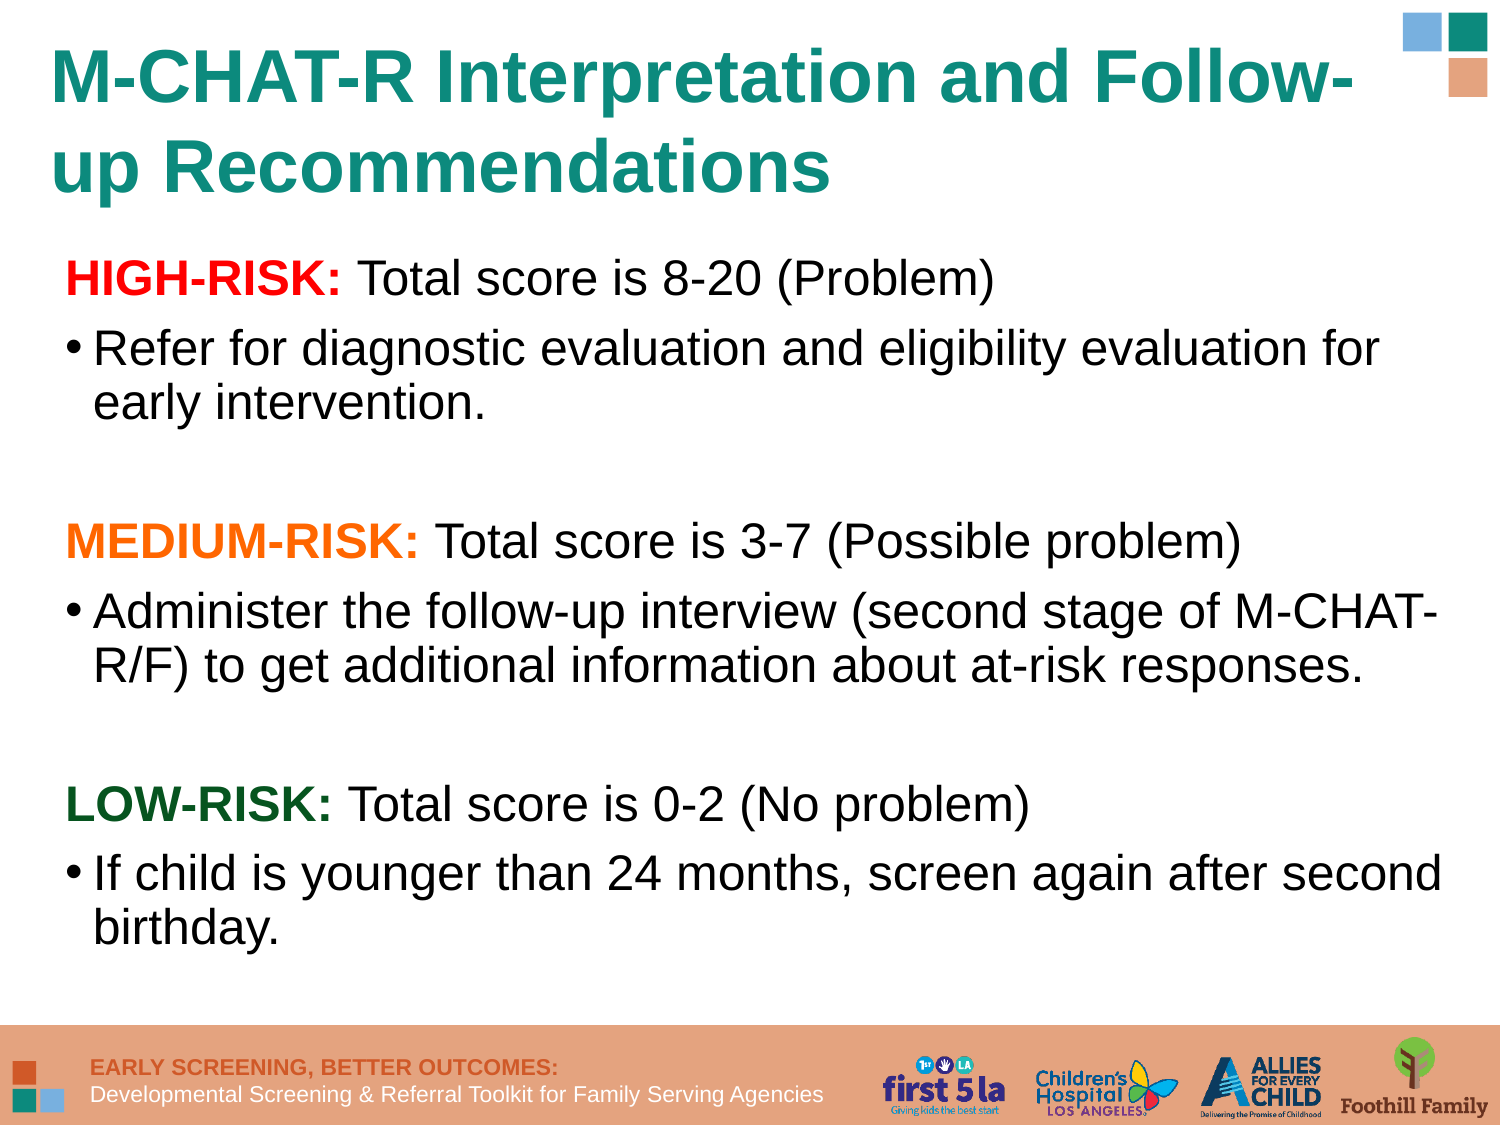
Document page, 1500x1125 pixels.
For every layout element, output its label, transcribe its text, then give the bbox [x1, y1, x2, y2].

picture [1195, 1051, 1327, 1121]
picture [1034, 1058, 1180, 1117]
picture [875, 1049, 1012, 1125]
title M-CHAT-R Interpretation and Follow-up Recommendations [49, 27, 1400, 216]
slide_number 42 [1161, 977, 1499, 1038]
picture [1341, 1038, 1488, 1118]
list HIGH-RISK: Total score is 8-20 (Problem) Refer for diagnostic evaluation and eligibility evaluation for early intervention. MEDIUM-RISK: Total score is 3-7 (Possible problem) Administer the follow-up interview (second stage of M-CHAT-R/F) to get additional information about at-risk responses. LOW-RISK: Total score is 0-2 (No problem) If child is younger than 24 months, screen again after second birthday. [49, 244, 1463, 988]
